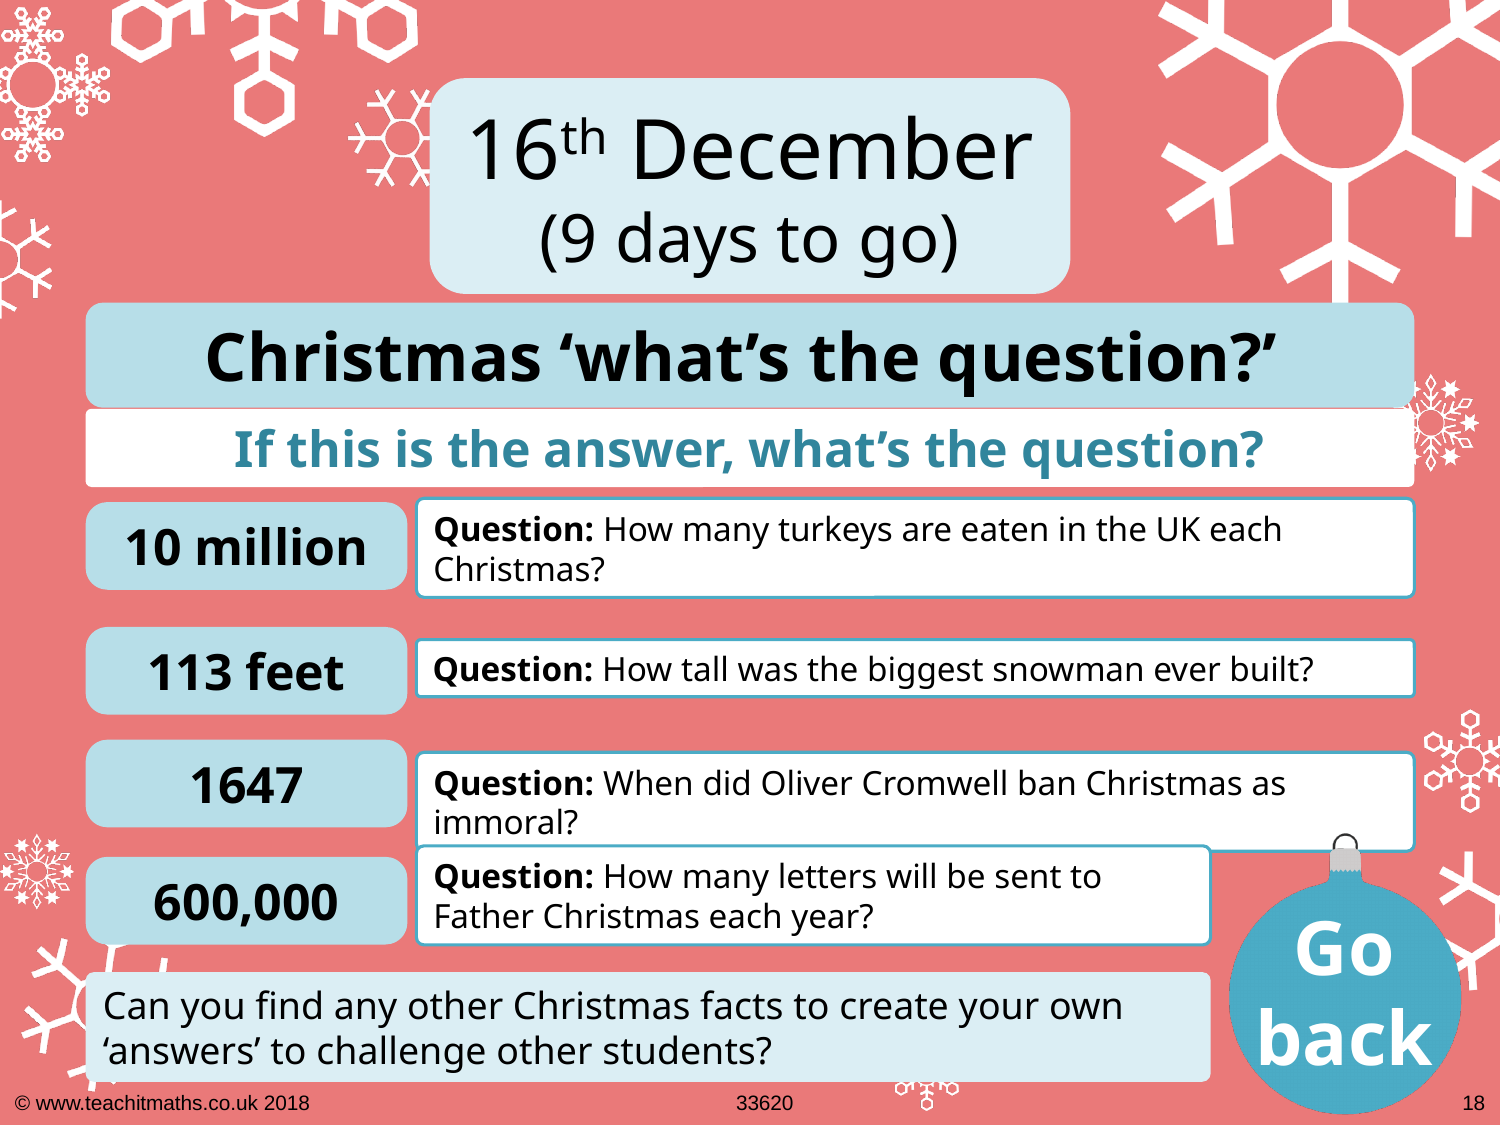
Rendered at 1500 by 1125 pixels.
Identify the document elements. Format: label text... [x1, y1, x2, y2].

text_box Can you find any other Christmas facts to create your own ‘answers’ to challenge other students? [85, 972, 1211, 1082]
text_box 10 million [85, 502, 408, 590]
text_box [1218, 822, 1475, 1123]
text_box 16th December (9 days to go) [429, 78, 1071, 294]
text_box 600,000 [85, 856, 408, 945]
text_box Question: How many turkeys are eaten in the UK each Christmas? [416, 498, 1415, 598]
text_box Question: How many letters will be sent to Father Christmas each year? [416, 845, 1211, 945]
text_box 1647 [85, 739, 408, 828]
text_box Question: How tall was the biggest snowman ever built? [416, 639, 1415, 697]
text_box Question: When did Oliver Cromwell ban Christmas as immoral? [416, 752, 1415, 852]
text_box 113 feet [85, 626, 408, 715]
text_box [85, 302, 1415, 488]
